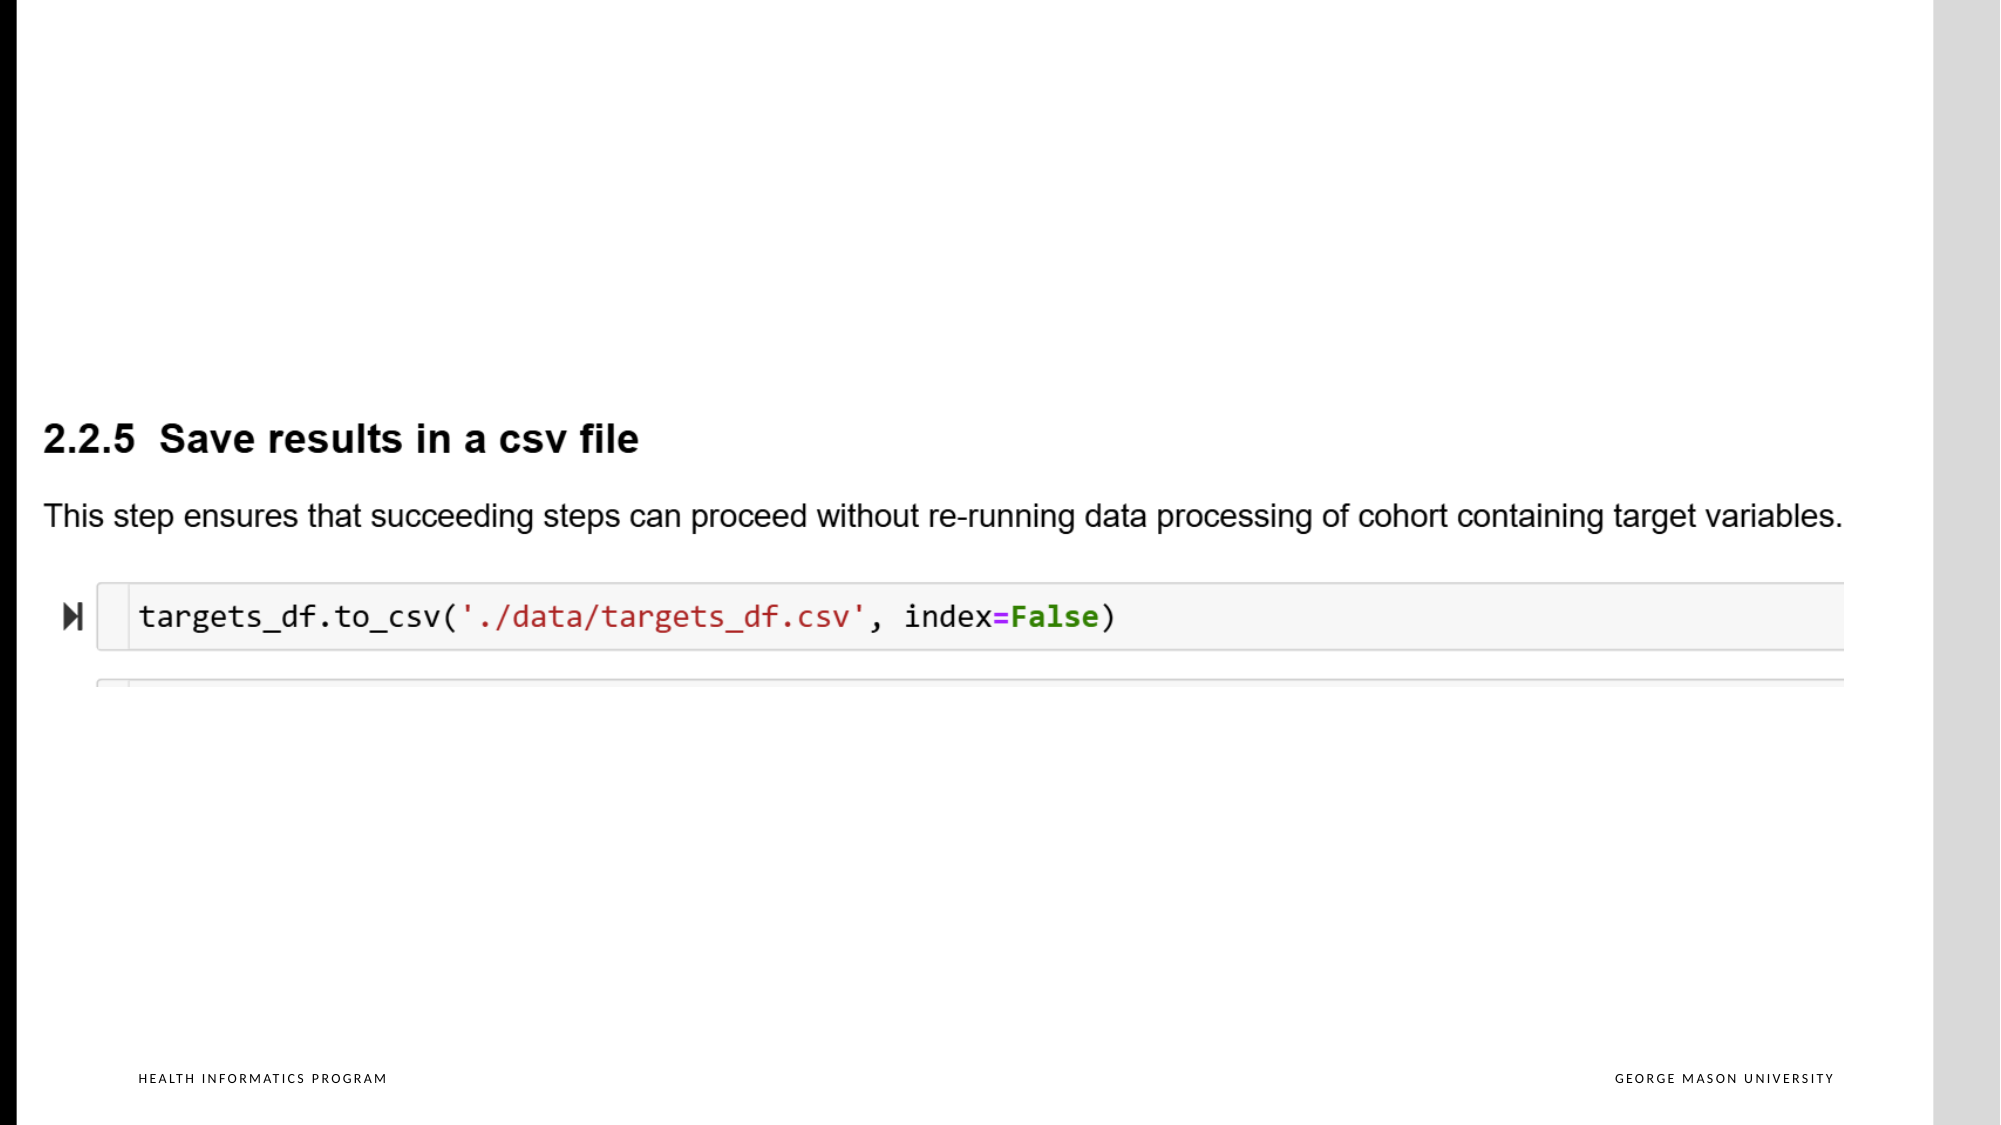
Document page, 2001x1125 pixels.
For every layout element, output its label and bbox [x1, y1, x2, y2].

picture [35, 420, 1844, 687]
